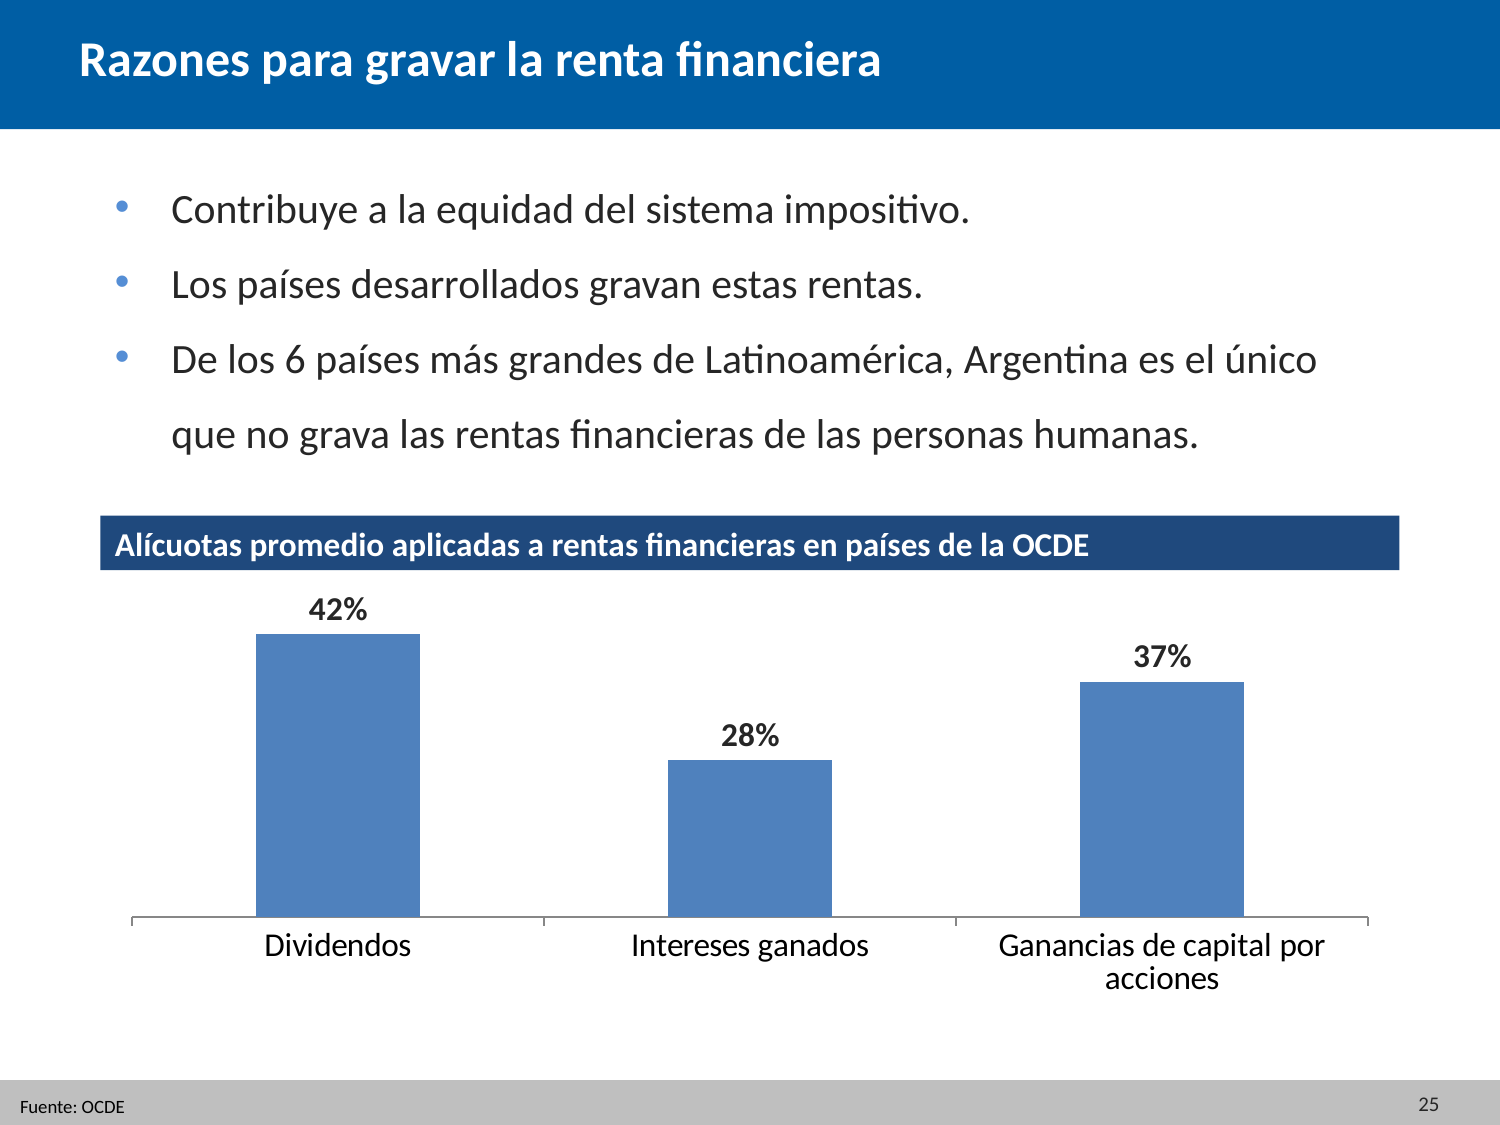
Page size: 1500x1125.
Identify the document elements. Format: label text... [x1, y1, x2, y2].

text_box Alícuotas promedio aplicadas a rentas financieras en países de la OCDE [100, 515, 1400, 571]
chart [100, 585, 1400, 1048]
text_box Razones para gravar la renta financiera [64, 19, 1364, 94]
slide_number 25 [1104, 1073, 1455, 1125]
text_box Contribuye a la equidad del sistema impositivo. Los países desarrollados gravan estas rentas. De los 6 países más grandes de Latinoamérica, Argentina es el único que no grava las rentas financieras de las personas humanas. [100, 148, 1400, 464]
text_box Fuente: OCDE [5, 1077, 588, 1125]
